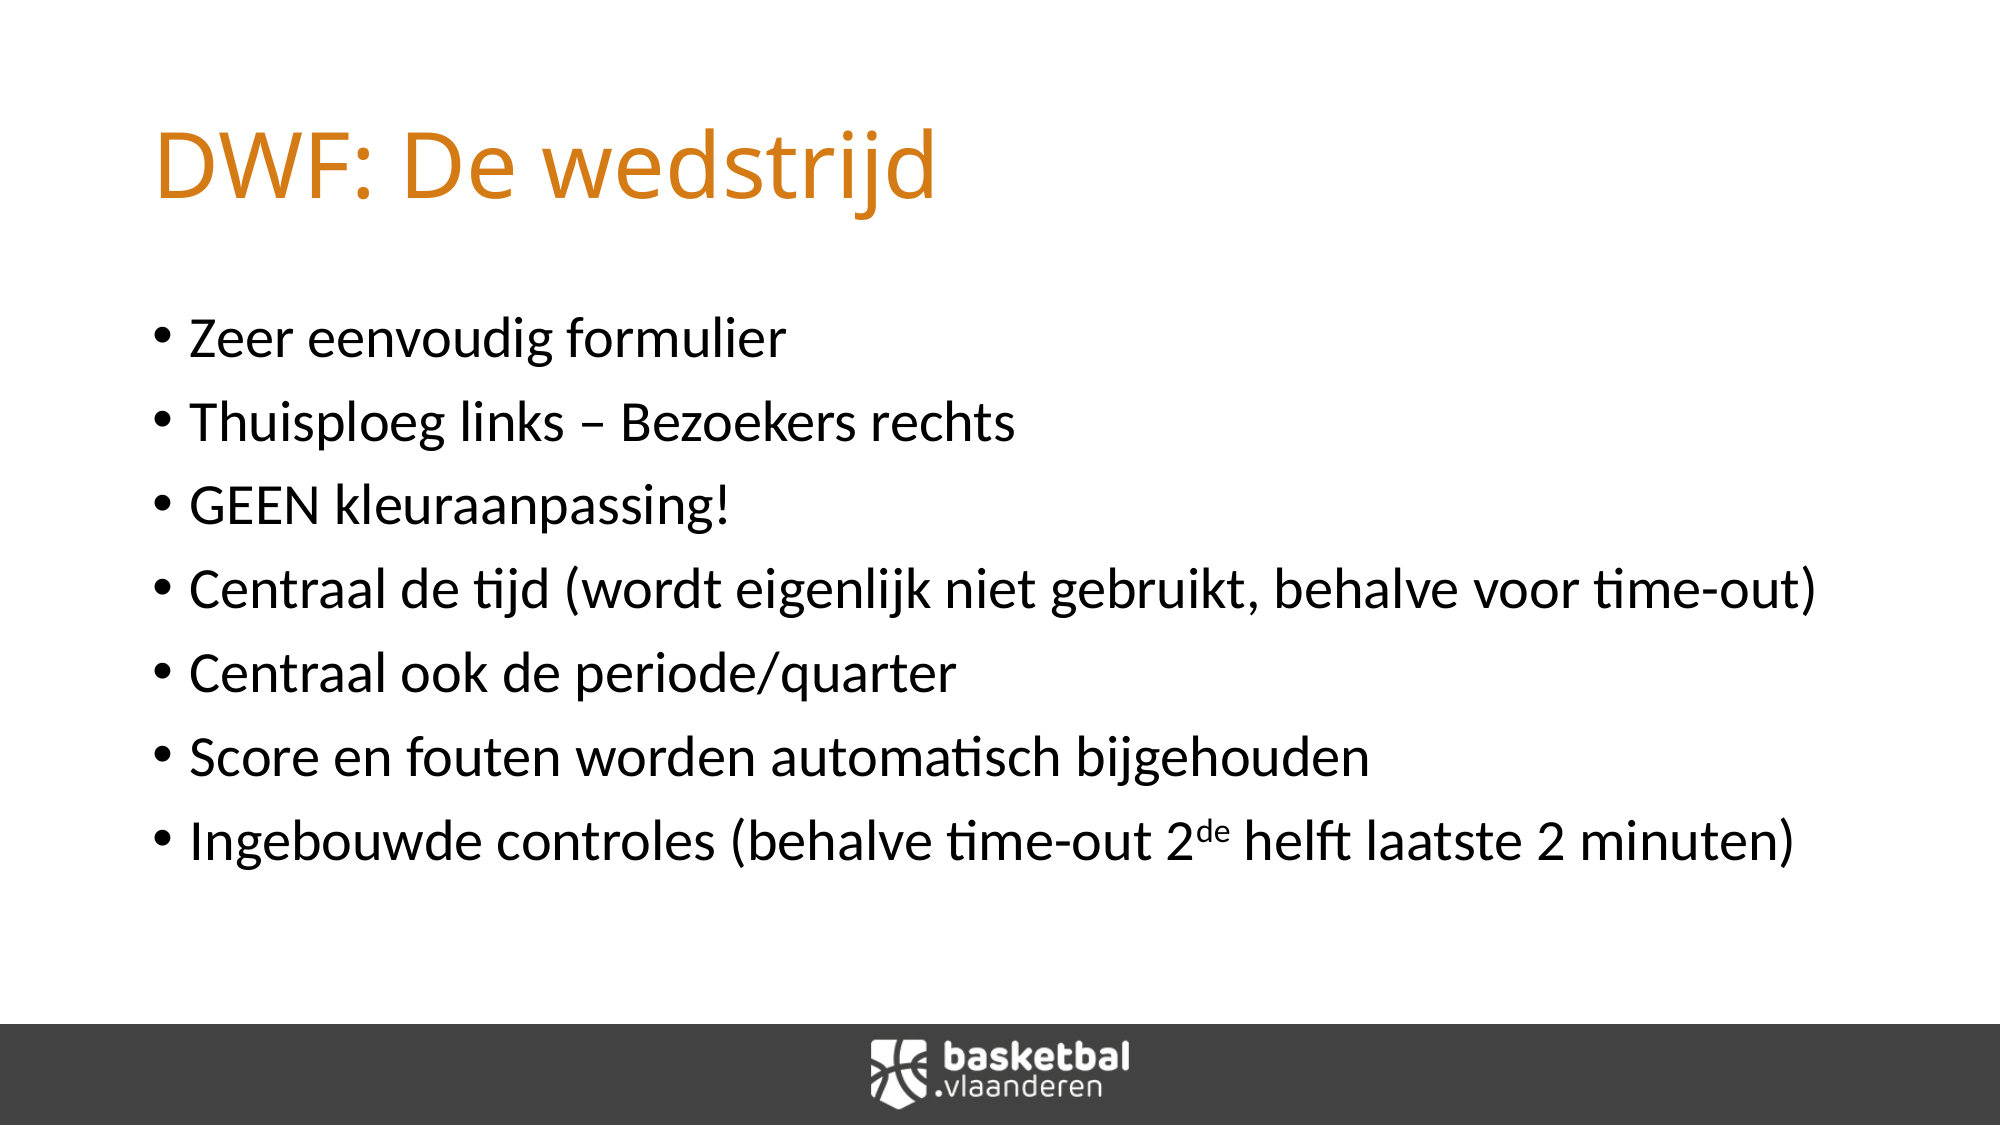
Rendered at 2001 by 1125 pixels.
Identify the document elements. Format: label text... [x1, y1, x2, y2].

title DWF: De wedstrijd [137, 59, 1863, 278]
list Zeer eenvoudig formulier Thuisploeg links – Bezoekers rechts GEEN kleuraanpassing! Centraal de tijd (wordt eigenlijk niet gebruikt, behalve voor time-out) Centraal ook de periode/quarter Score en fouten worden automatisch bijgehouden Ingebouwde controles (behalve time-out 2de helft laatste 2 minuten) [137, 299, 1863, 1014]
picture [0, 1024, 2000, 1125]
